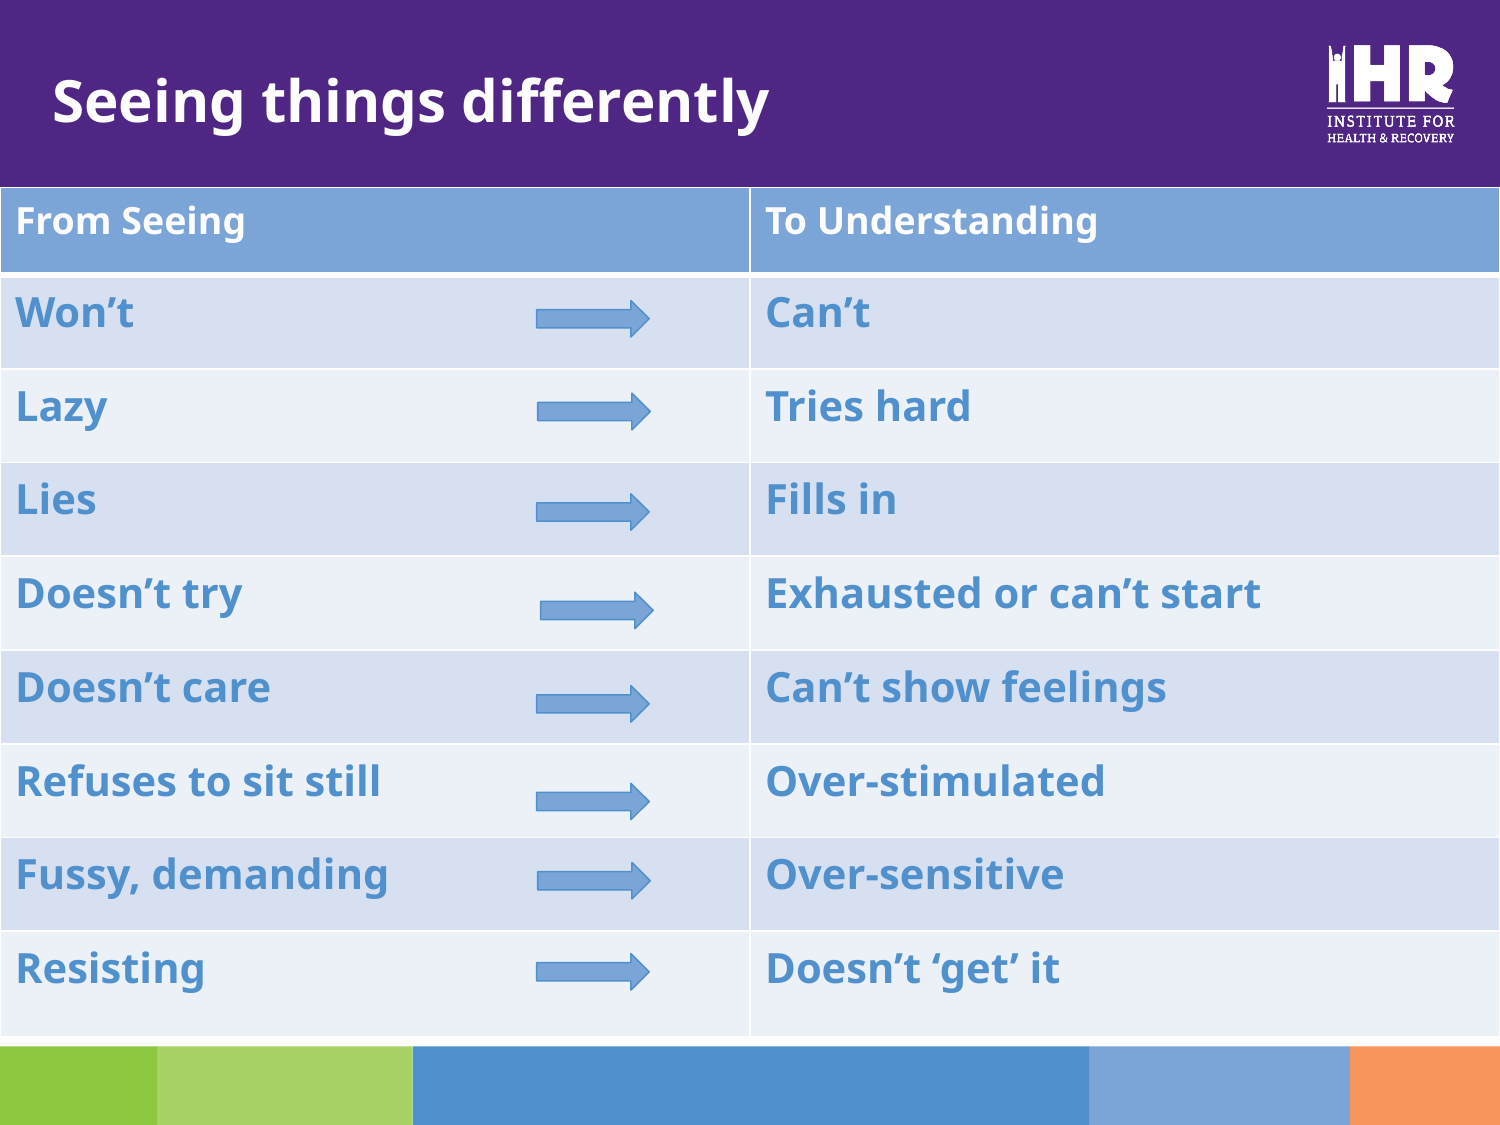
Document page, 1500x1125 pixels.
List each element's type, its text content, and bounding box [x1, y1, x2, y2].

table_header To Understanding [751, 188, 1499, 272]
table_cell Refuses to sit still [1, 745, 749, 837]
table_cell Fussy, demanding [1, 838, 749, 930]
table_cell Can’t [751, 278, 1499, 368]
table_cell Lies [1, 463, 749, 555]
table_cell Fills in [751, 463, 1499, 555]
text_box [536, 783, 650, 820]
text_box [536, 685, 650, 723]
table_cell Over-sensitive [751, 838, 1499, 930]
table_cell Can’t show feelings [751, 651, 1499, 743]
table_cell Doesn’t ‘get’ it [751, 932, 1499, 1036]
text_box [536, 300, 650, 337]
table_cell Tries hard [751, 370, 1499, 462]
table_cell Doesn’t care [1, 651, 749, 743]
text_box [536, 953, 650, 991]
table_header From Seeing [1, 188, 749, 272]
table_cell Doesn’t try [1, 557, 749, 649]
text_box [537, 393, 651, 430]
table_cell Over-stimulated [751, 745, 1499, 837]
table_cell Won’t [1, 278, 749, 368]
table_cell Exhausted or can’t start [751, 557, 1499, 649]
text_box [536, 493, 650, 531]
table_cell Resisting [1, 932, 749, 1036]
title Seeing things differently [37, 50, 1363, 175]
text_box [537, 862, 651, 899]
picture [1281, 0, 1500, 187]
table_cell Lazy [1, 370, 749, 462]
text_box [540, 592, 654, 629]
